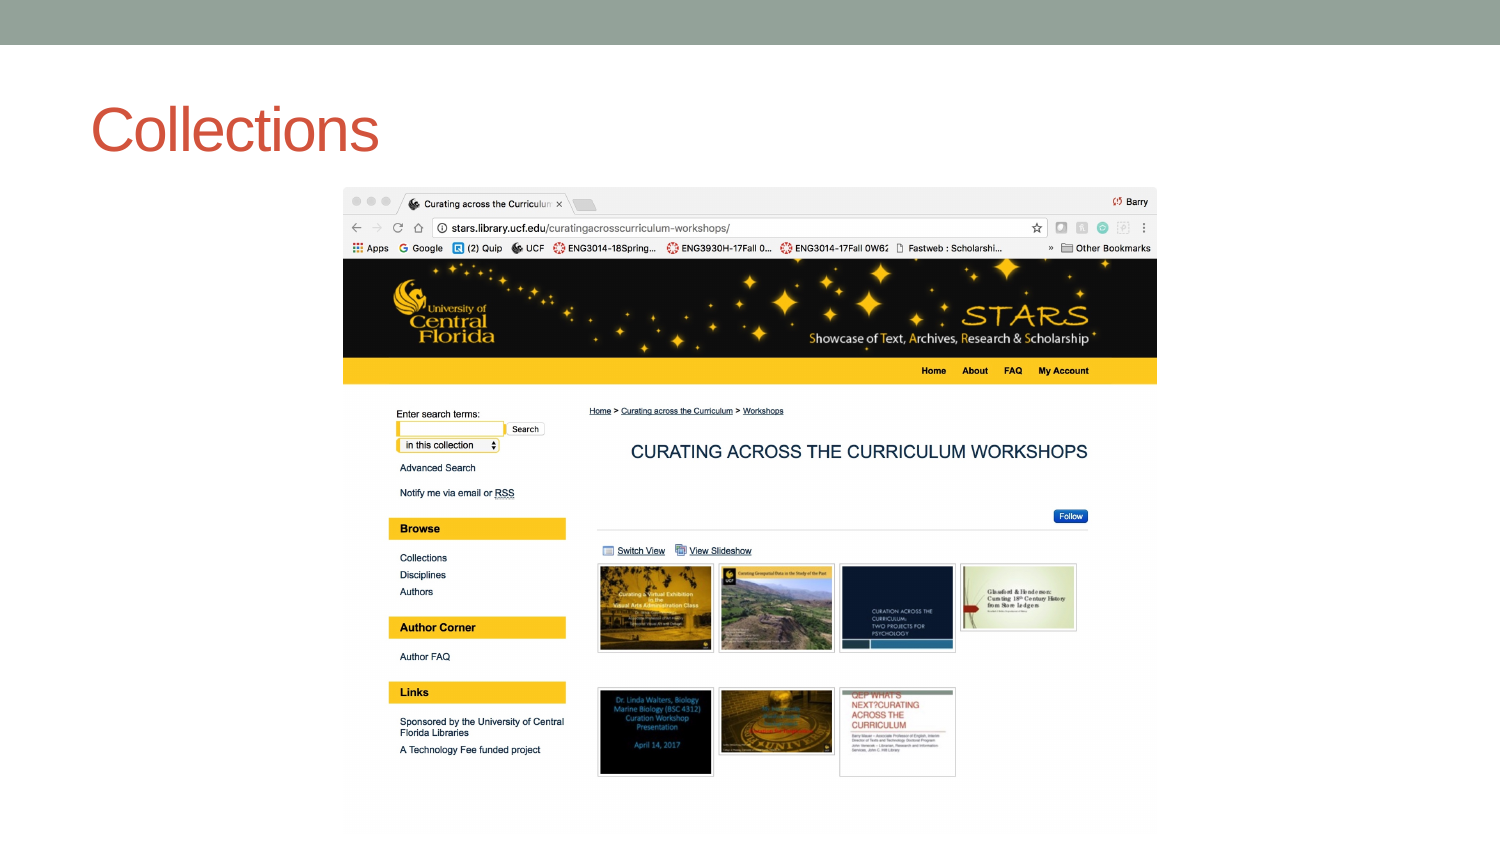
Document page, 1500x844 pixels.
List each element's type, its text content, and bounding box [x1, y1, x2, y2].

title Collections [75, 65, 1425, 188]
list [204, 187, 1296, 834]
